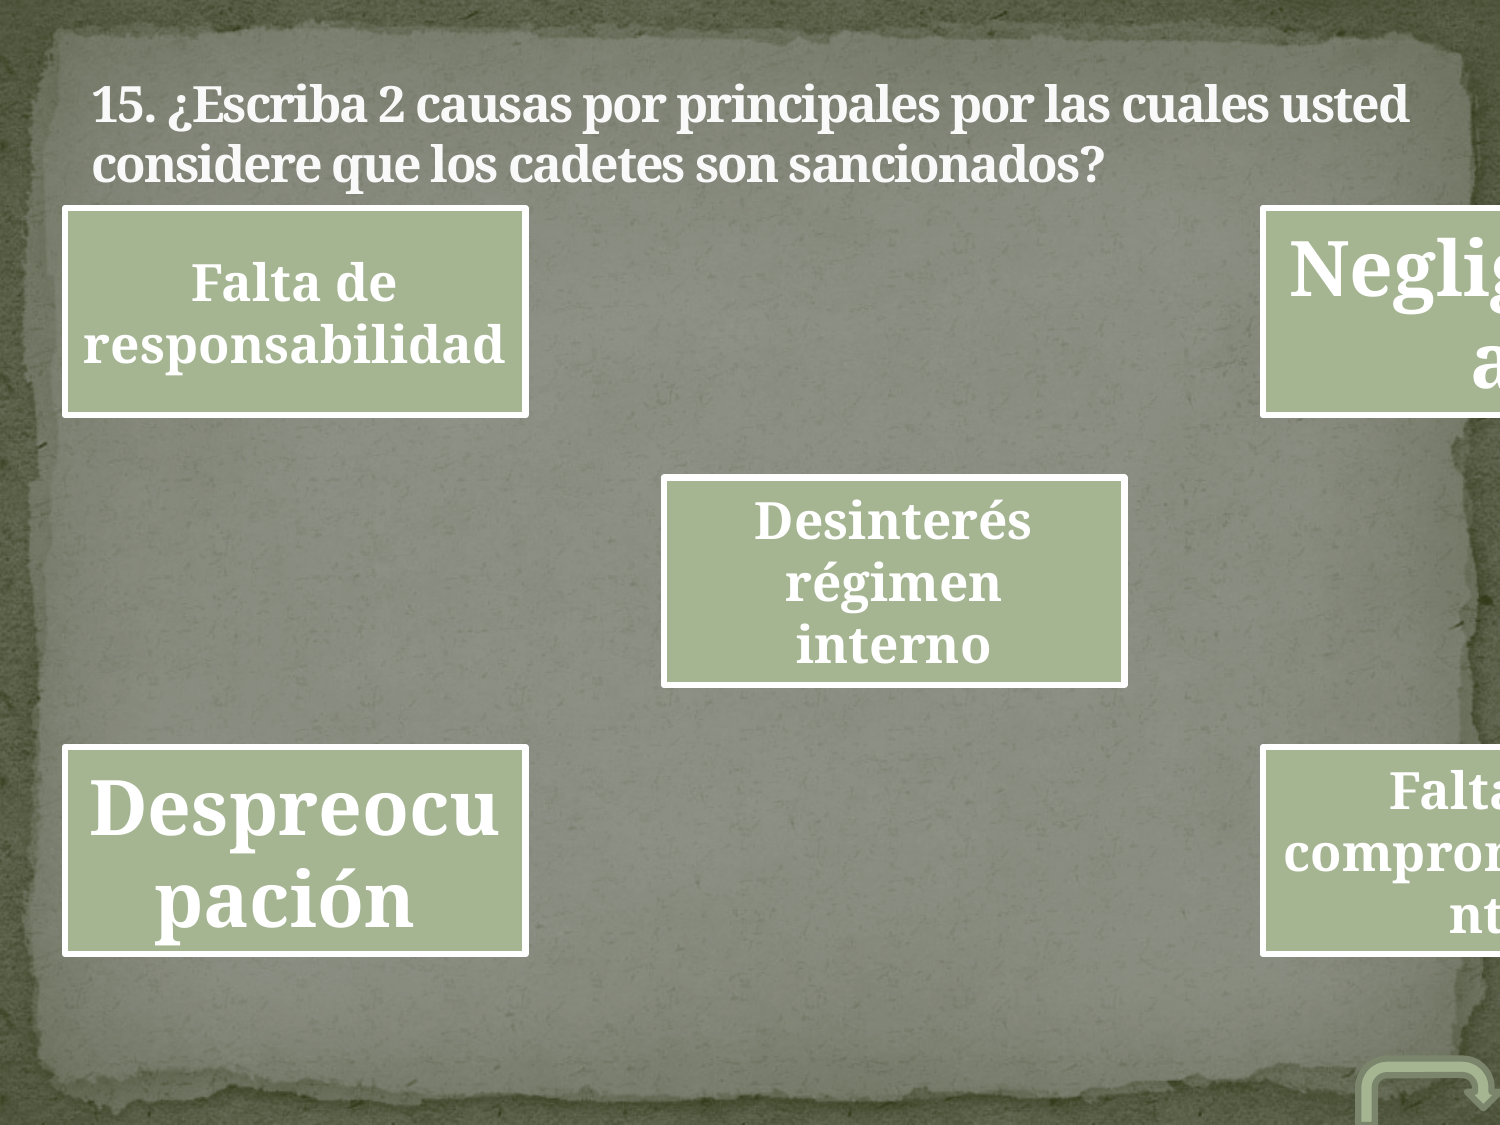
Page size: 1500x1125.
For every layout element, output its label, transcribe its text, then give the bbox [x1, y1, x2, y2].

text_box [67, 210, 1446, 1021]
text_box 15. ¿Escriba 2 causas por principales por las cuales usted considere que los cadetes son sancionados? [76, 0, 1427, 198]
text_box [1355, 1055, 1500, 1125]
